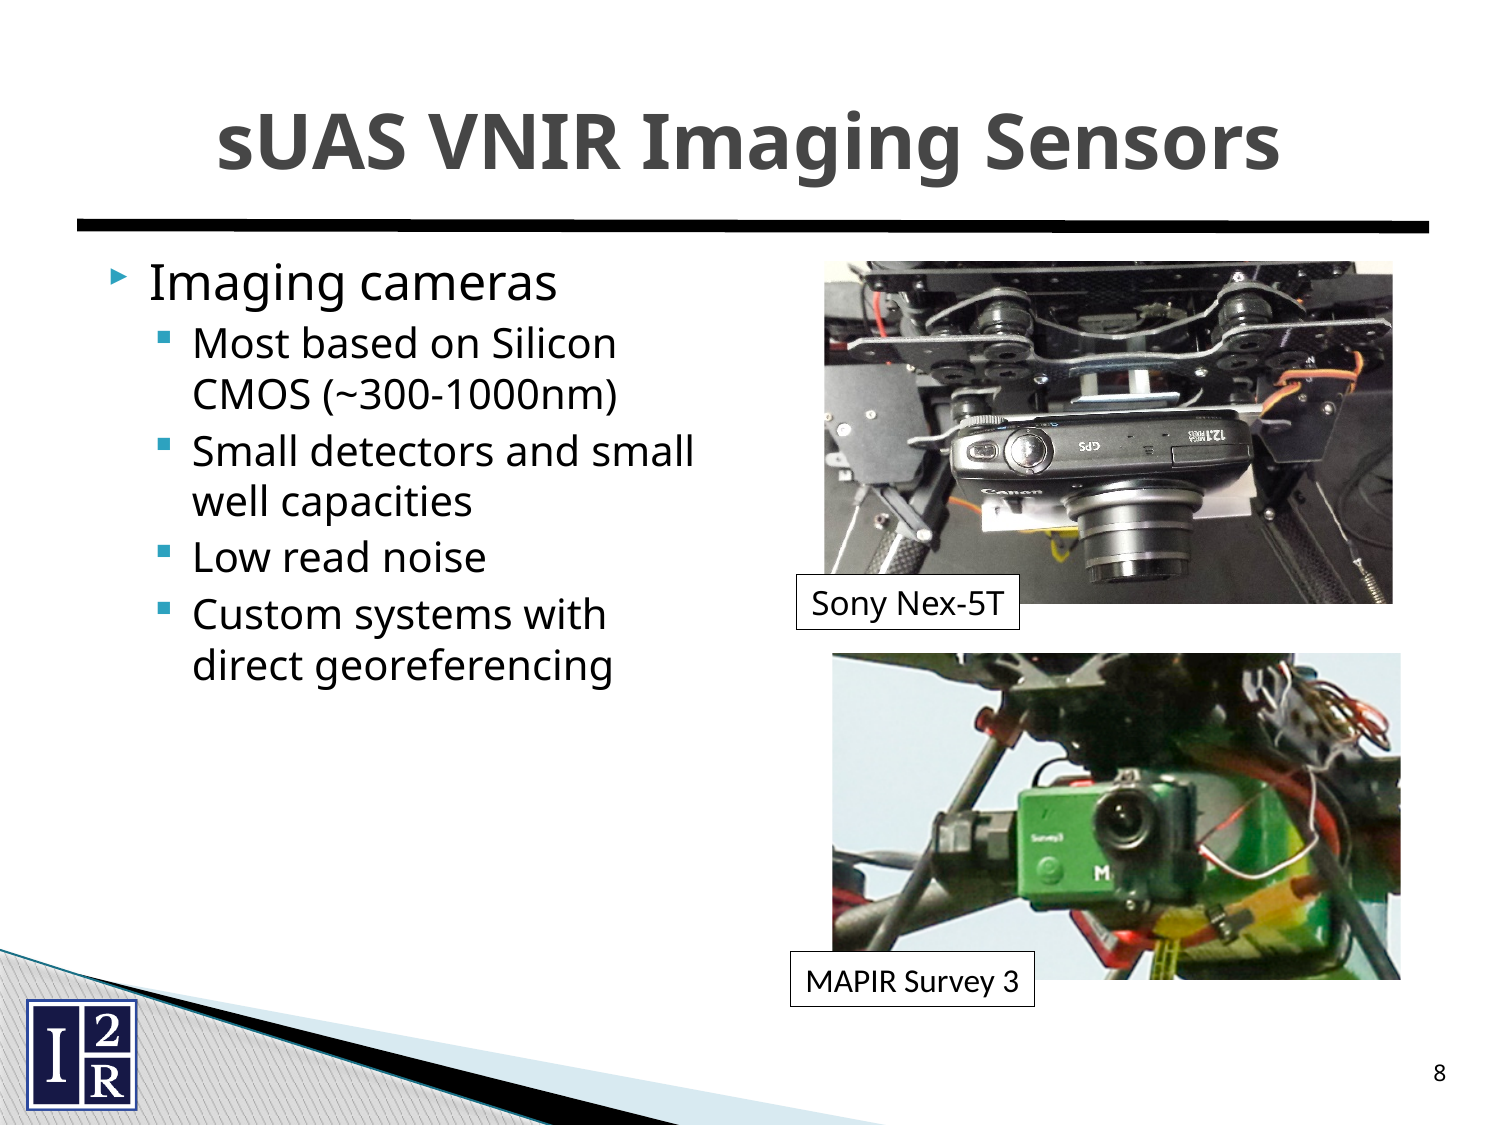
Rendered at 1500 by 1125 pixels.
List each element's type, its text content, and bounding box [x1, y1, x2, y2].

slide_number 8 [1418, 1051, 1479, 1112]
list Imaging cameras Most based on Silicon CMOS (~300-1000nm) Small detectors and small well capacities Low read noise Custom systems with direct georeferencing [75, 243, 738, 986]
text_box MAPIR Survey 3 [790, 951, 1035, 1007]
picture [832, 652, 1401, 981]
text_box Sony Nex-5T [796, 574, 1020, 630]
picture [824, 260, 1393, 604]
title sUAS VNIR Imaging Sensors [75, 45, 1425, 233]
picture [26, 999, 138, 1111]
